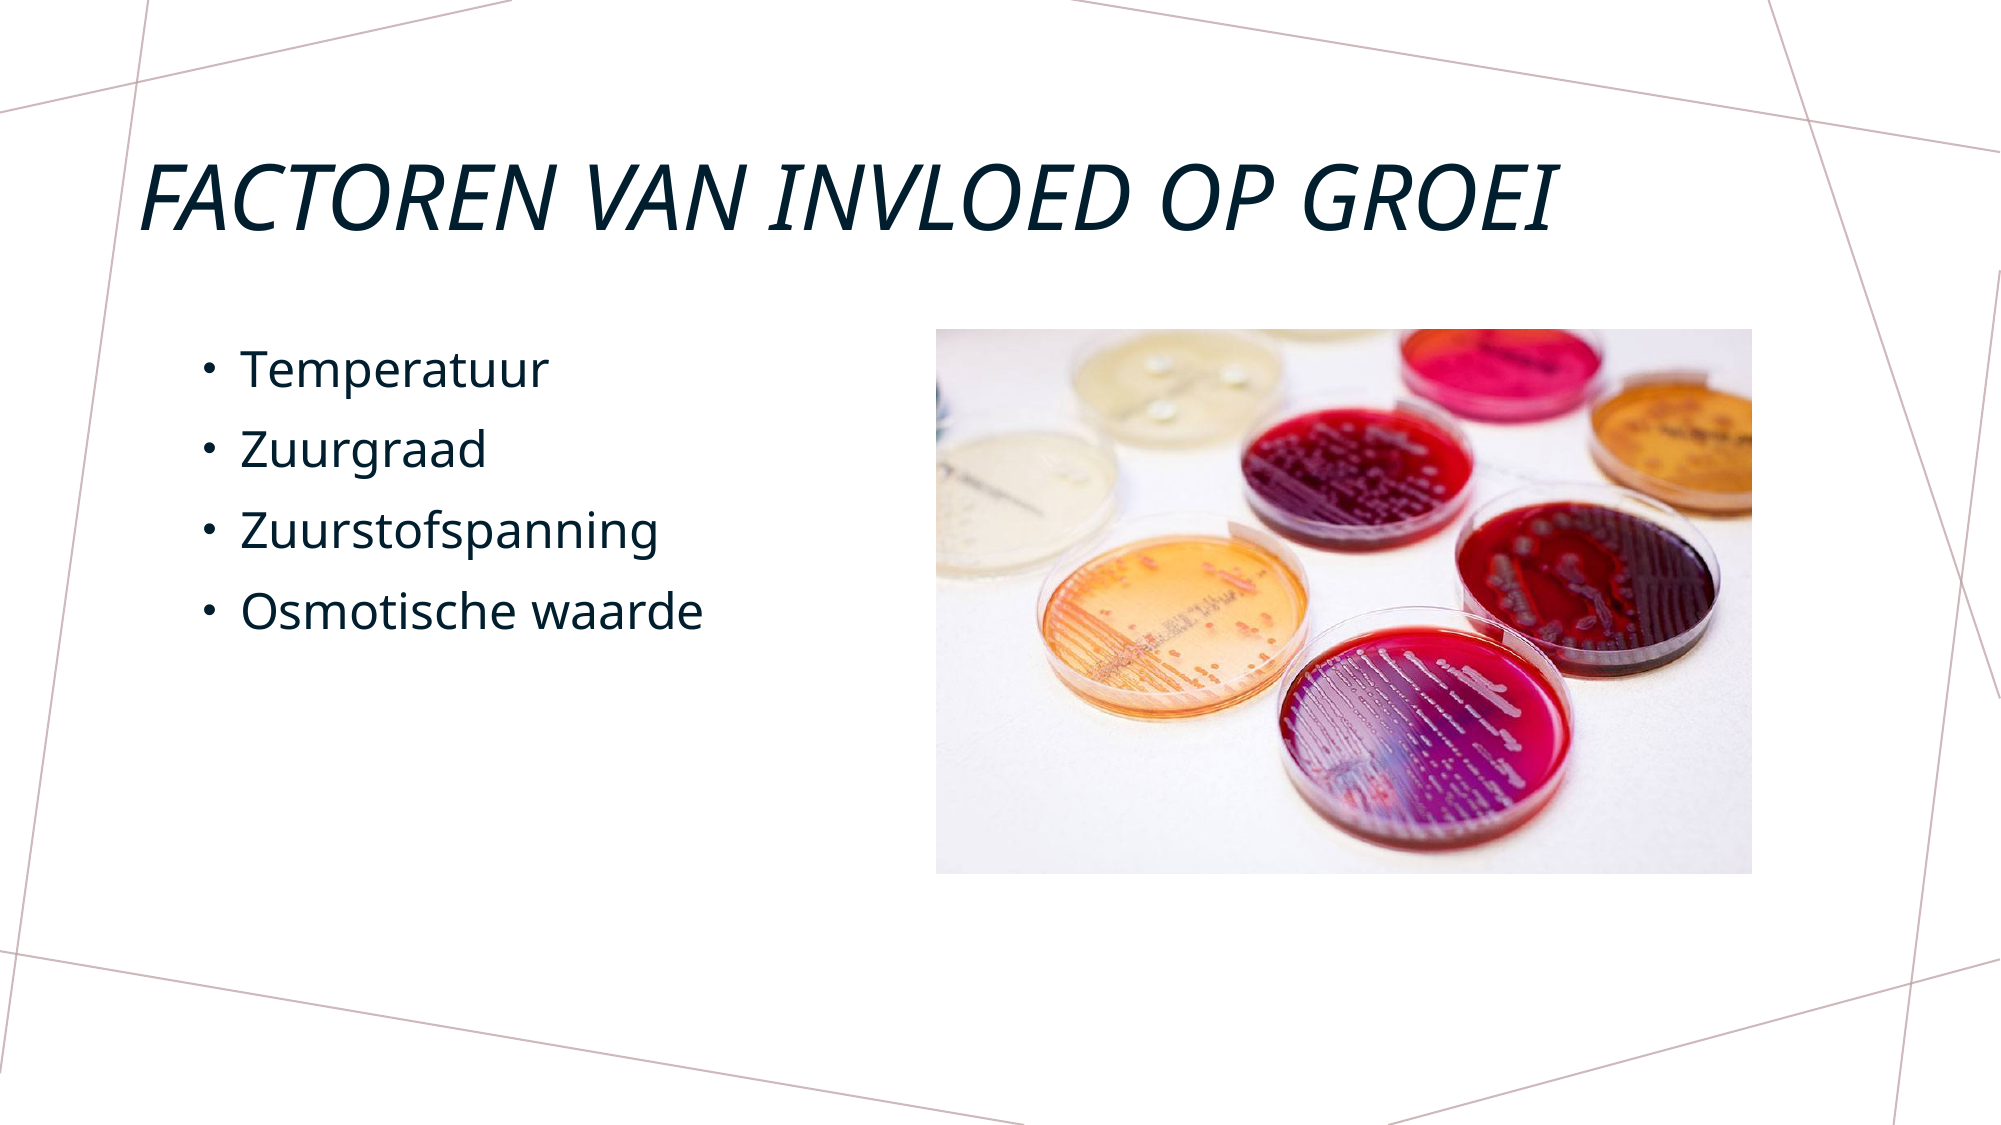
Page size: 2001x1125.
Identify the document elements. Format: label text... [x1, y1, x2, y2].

title Factoren van invloed op groei [122, 87, 1851, 315]
picture [936, 329, 1752, 874]
list Temperatuur Zuurgraad Zuurstofspanning Osmotische waarde [187, 329, 1813, 990]
